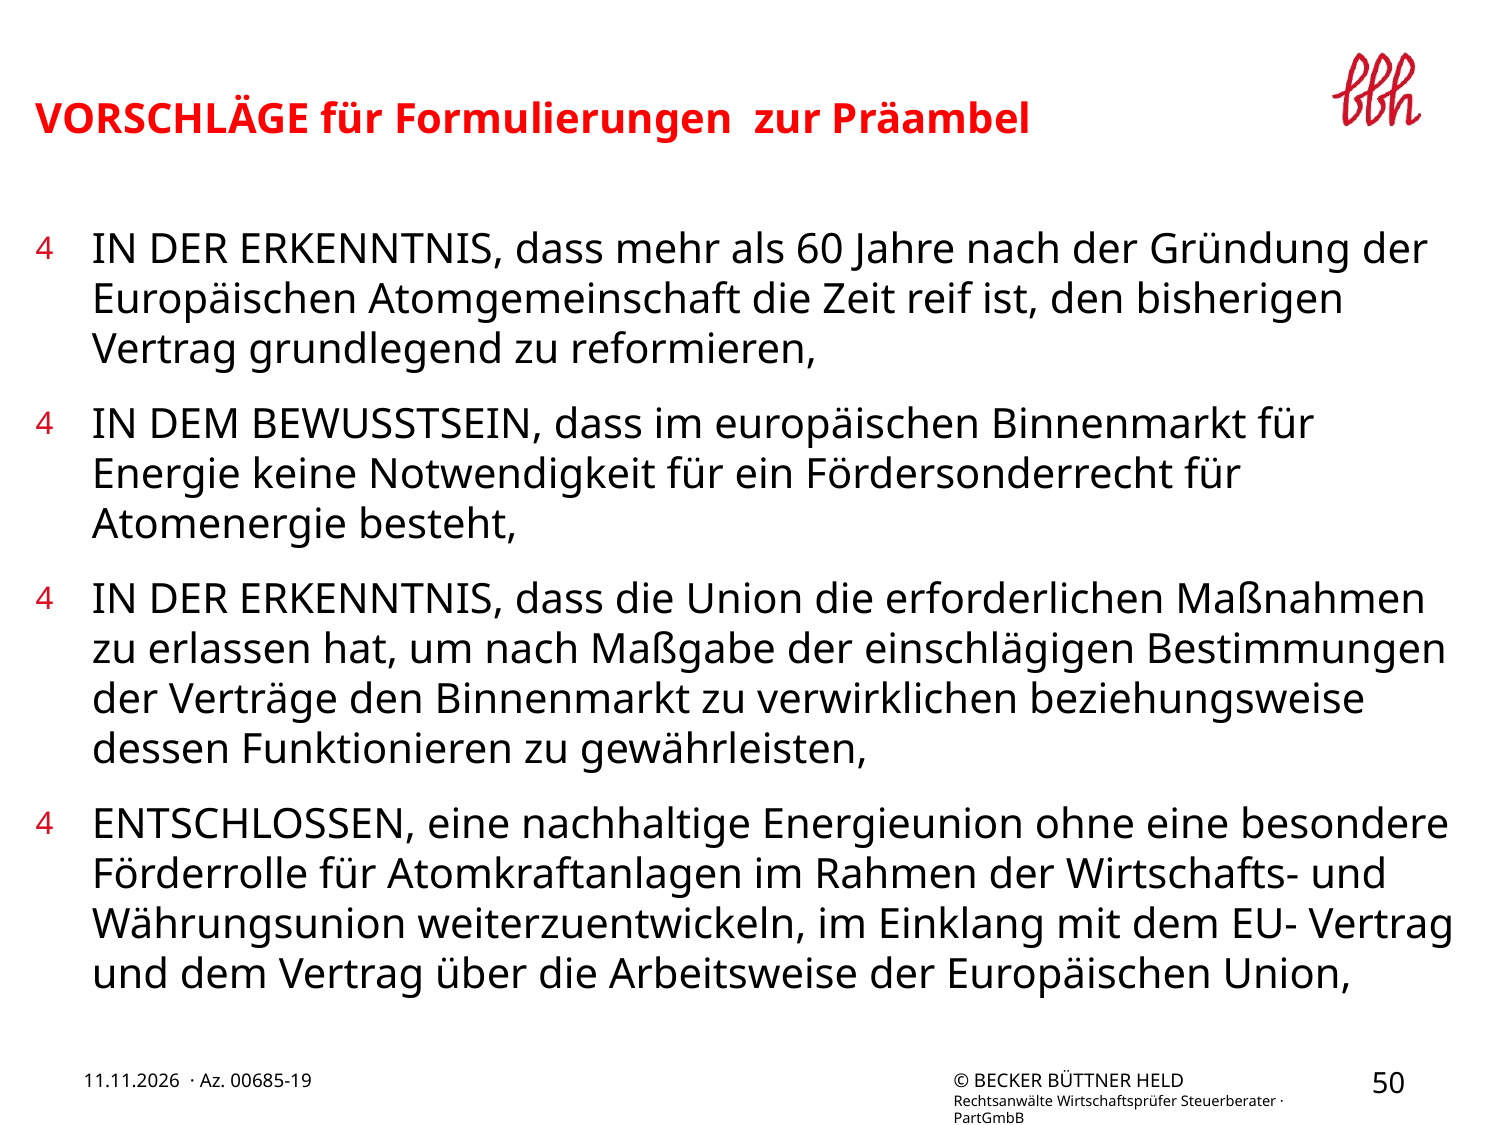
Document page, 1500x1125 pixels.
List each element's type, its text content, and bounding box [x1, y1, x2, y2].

picture [1305, 26, 1448, 92]
list VORSCHLÄGE für Formulierungen zur Präambel IN DER ERKENNTNIS, dass mehr als 60 Jahre nach der Gründung der Europäischen Atomgemeinschaft die Zeit reif ist, den bisherigen Vertrag grundlegend zu reformieren, IN DEM BEWUSSTSEIN, dass im europäischen Binnenmarkt für Energie keine Notwendigkeit für ein Fördersonderrecht für Atomenergie besteht, IN DER ERKENNTNIS, dass die Union die erforderlichen Maßnahmen zu erlassen hat, um nach Maßgabe der einschlägigen Bestimmungen der Verträge den Binnenmarkt zu verwirklichen beziehungsweise dessen Funktionieren zu gewährleisten, ENTSCHLOSSEN, eine nachhaltige Energieunion ohne eine besondere Förderrolle für Atomkraftanlagen im Rahmen der Wirtschafts- und Währungsunion weiterzuentwickeln, im Einklang mit dem EU- Vertrag und dem Vertrag über die Arbeitsweise der Europäischen Union, [35, 92, 1455, 1011]
